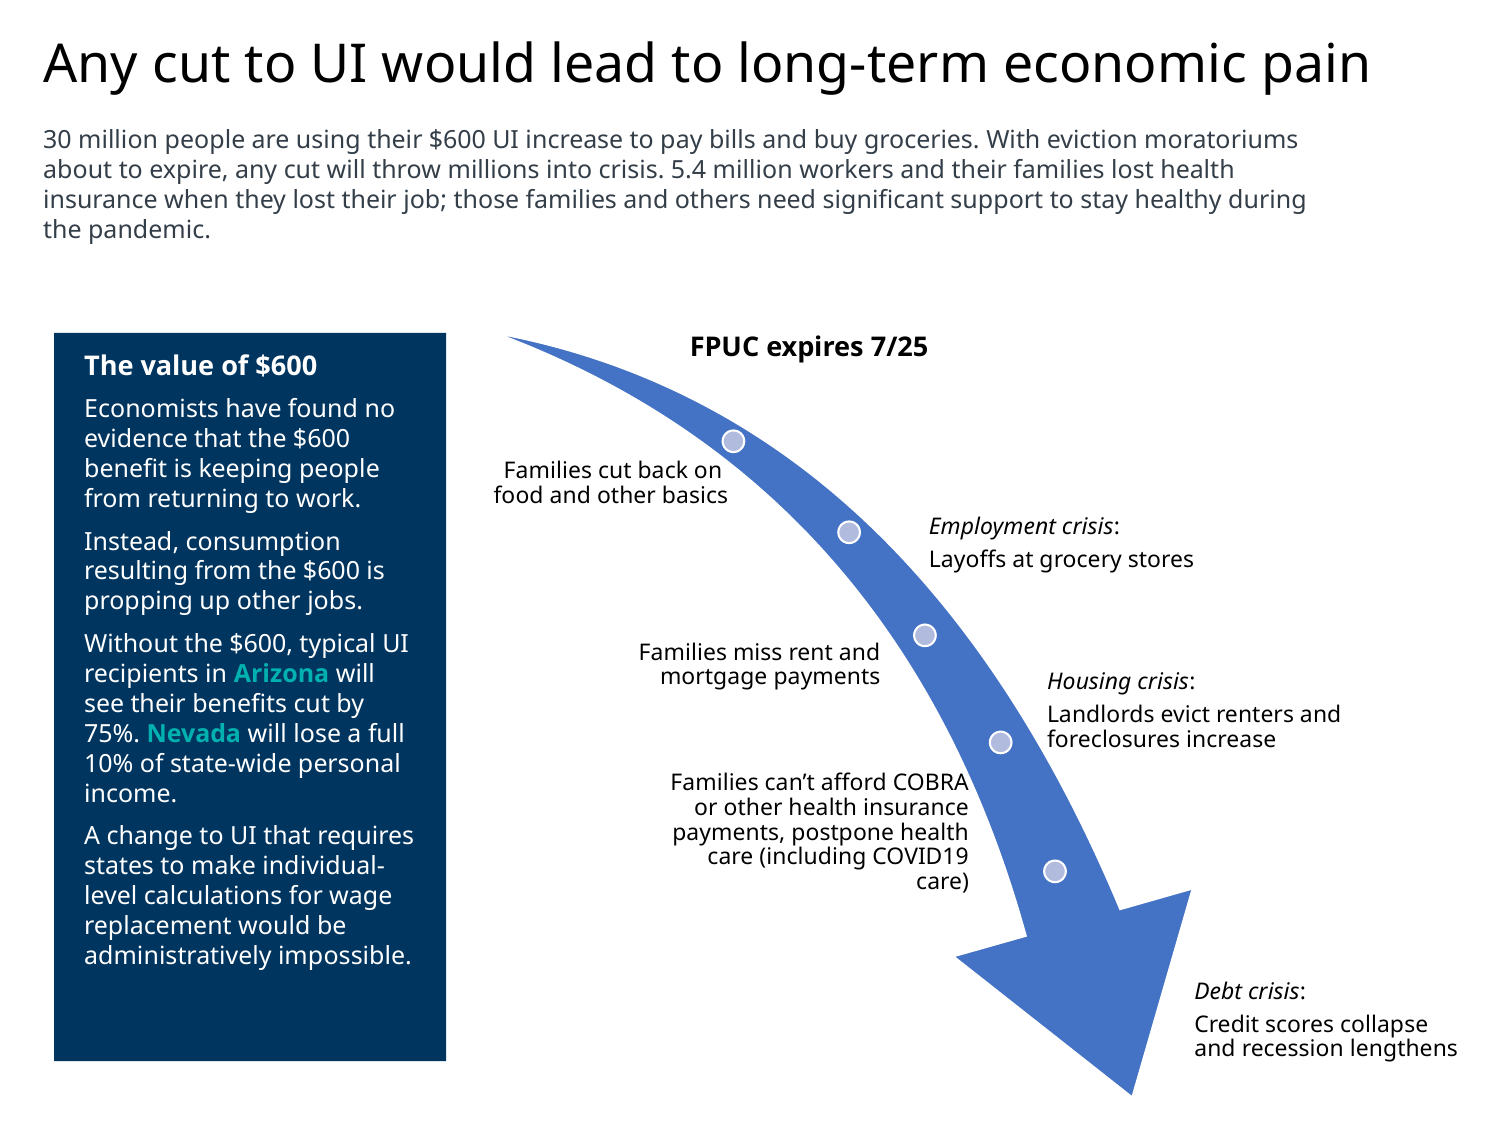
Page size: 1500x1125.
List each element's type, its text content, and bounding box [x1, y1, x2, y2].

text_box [364, 209, 1472, 1125]
text_box The value of $600 Economists have found no evidence that the $600 benefit is keeping people from returning to work. Instead, consumption resulting from the $600 is propping up other jobs. Without the $600, typical UI recipients in Arizona will see their benefits cut by 75%. Nevada will lose a full 10% of state-wide personal income. A change to UI that requires states to make individual-level calculations for wage replacement would be administratively impossible. [54, 332, 364, 1062]
text_box 30 million people are using their $600 UI increase to pay bills and buy groceries. With eviction moratoriums about to expire, any cut will throw millions into crisis. 5.4 million workers and their families lost health insurance when they lost their job; those families and others need significant support to stay healthy during the pandemic. [28, 116, 1330, 252]
title Any cut to UI would lead to long-term economic pain [28, 0, 1397, 131]
